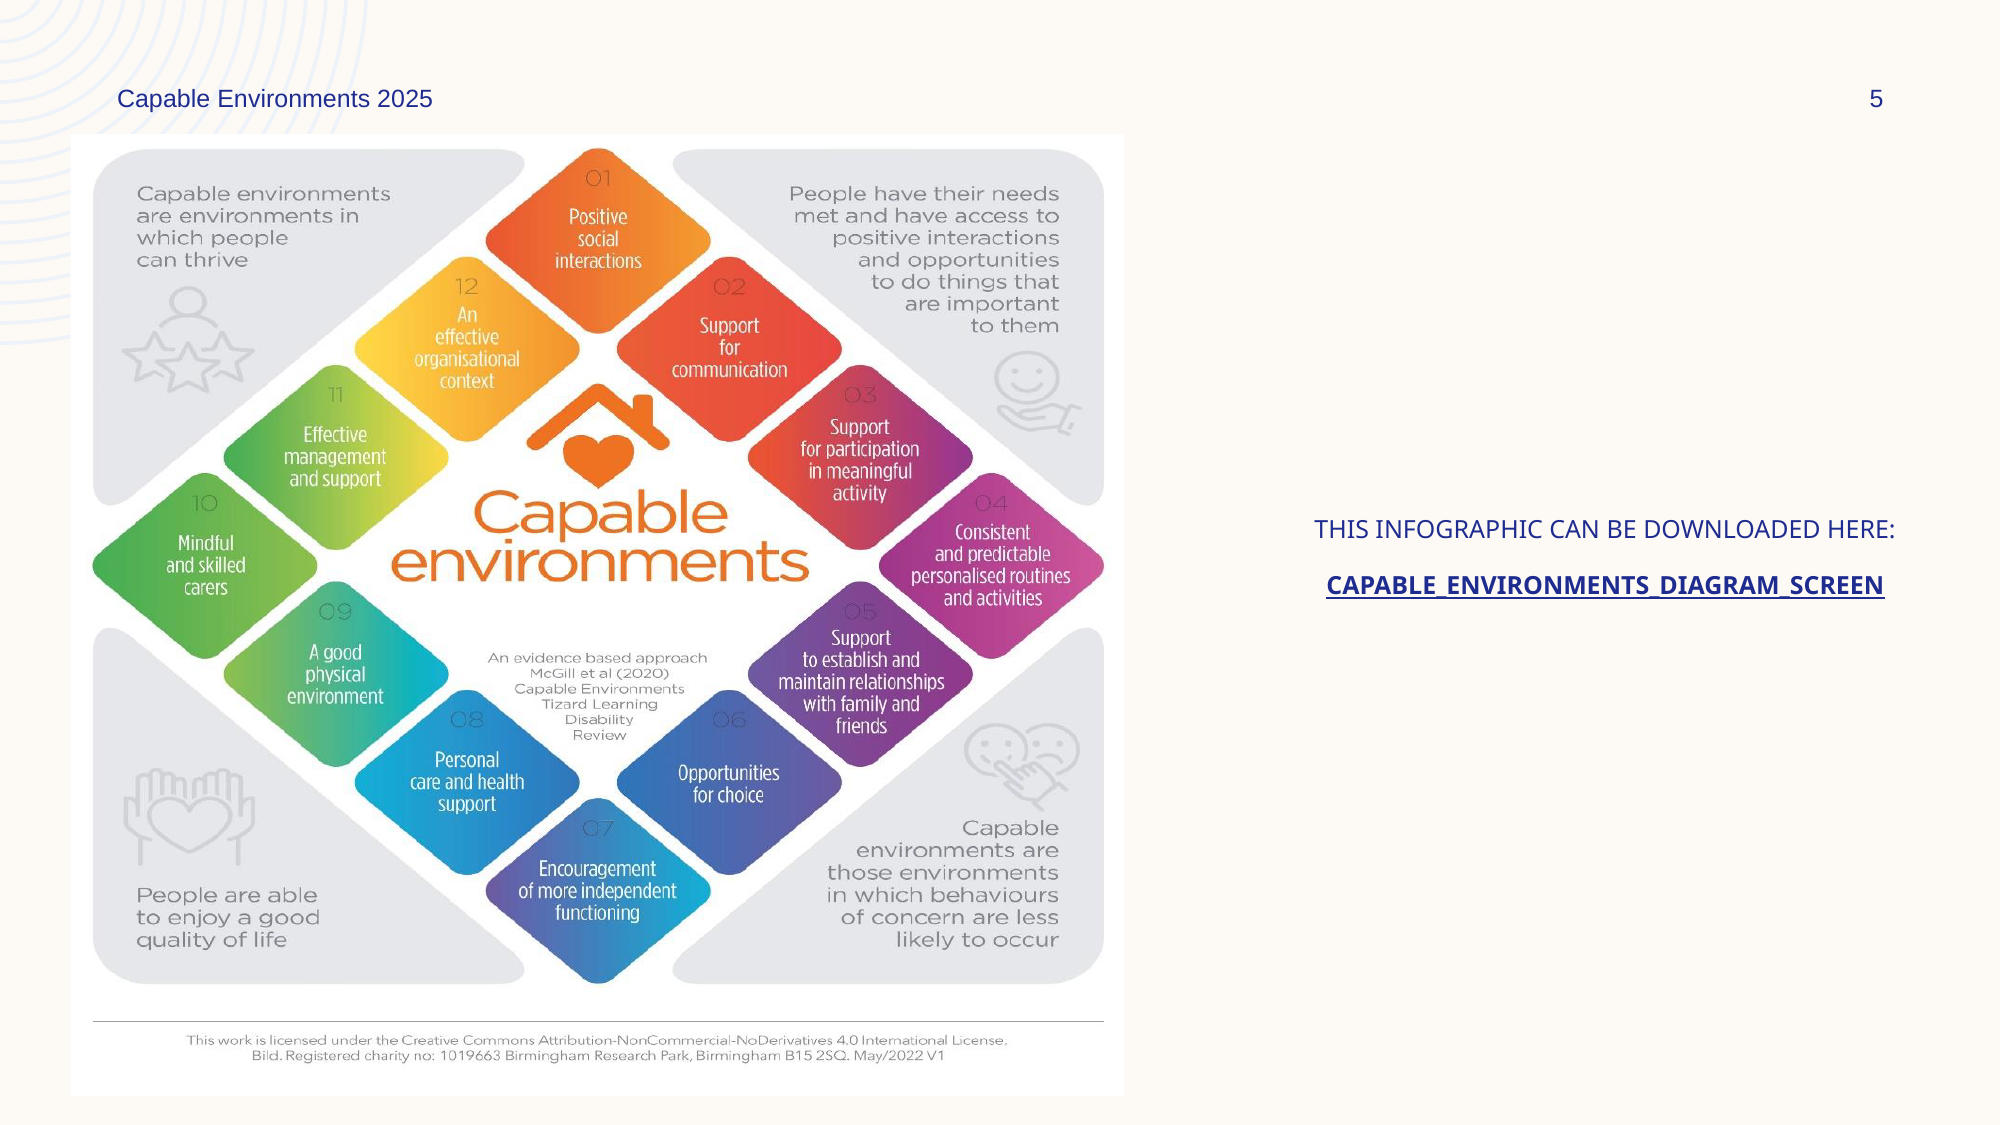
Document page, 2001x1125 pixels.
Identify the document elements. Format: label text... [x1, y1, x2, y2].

footer Capable Environments 2025 [101, 75, 627, 120]
slide_number 5 [1795, 75, 1958, 120]
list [70, 134, 1125, 1096]
title This infographic can be downloaded here: Capable_environments_diagram_SCREEN [1125, 509, 2000, 689]
